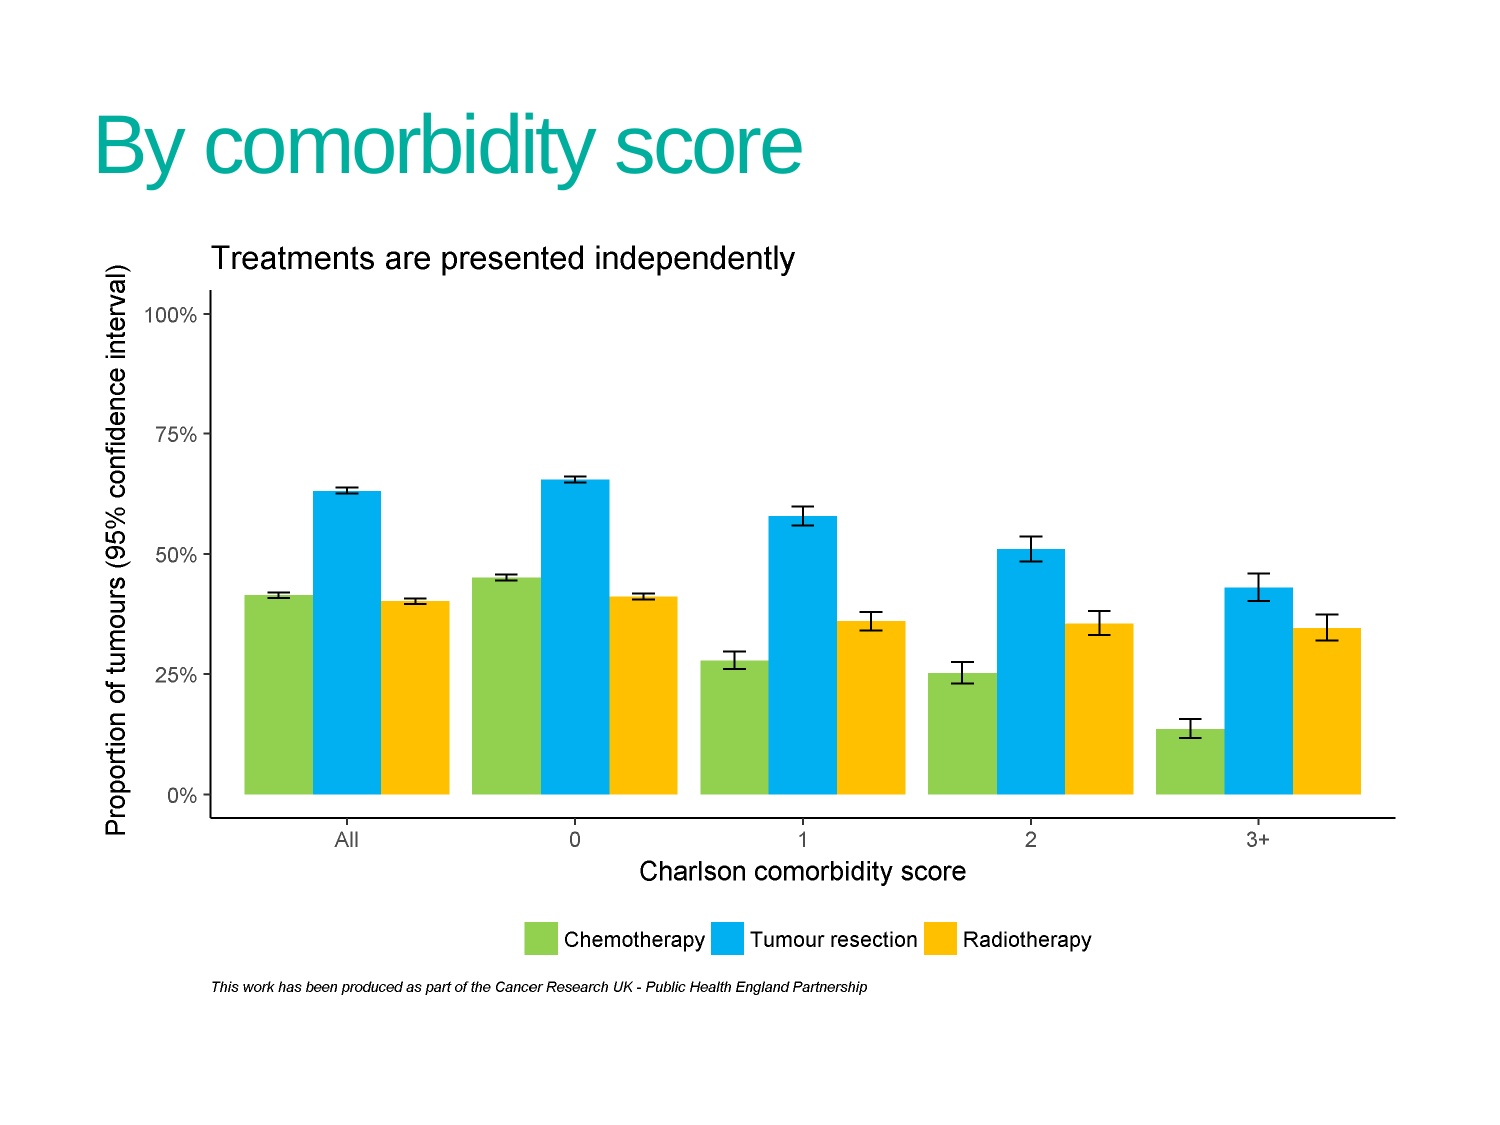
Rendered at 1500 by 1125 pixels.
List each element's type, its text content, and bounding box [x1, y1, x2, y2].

picture [91, 231, 1409, 1010]
title By comorbidity score [92, 90, 1410, 197]
